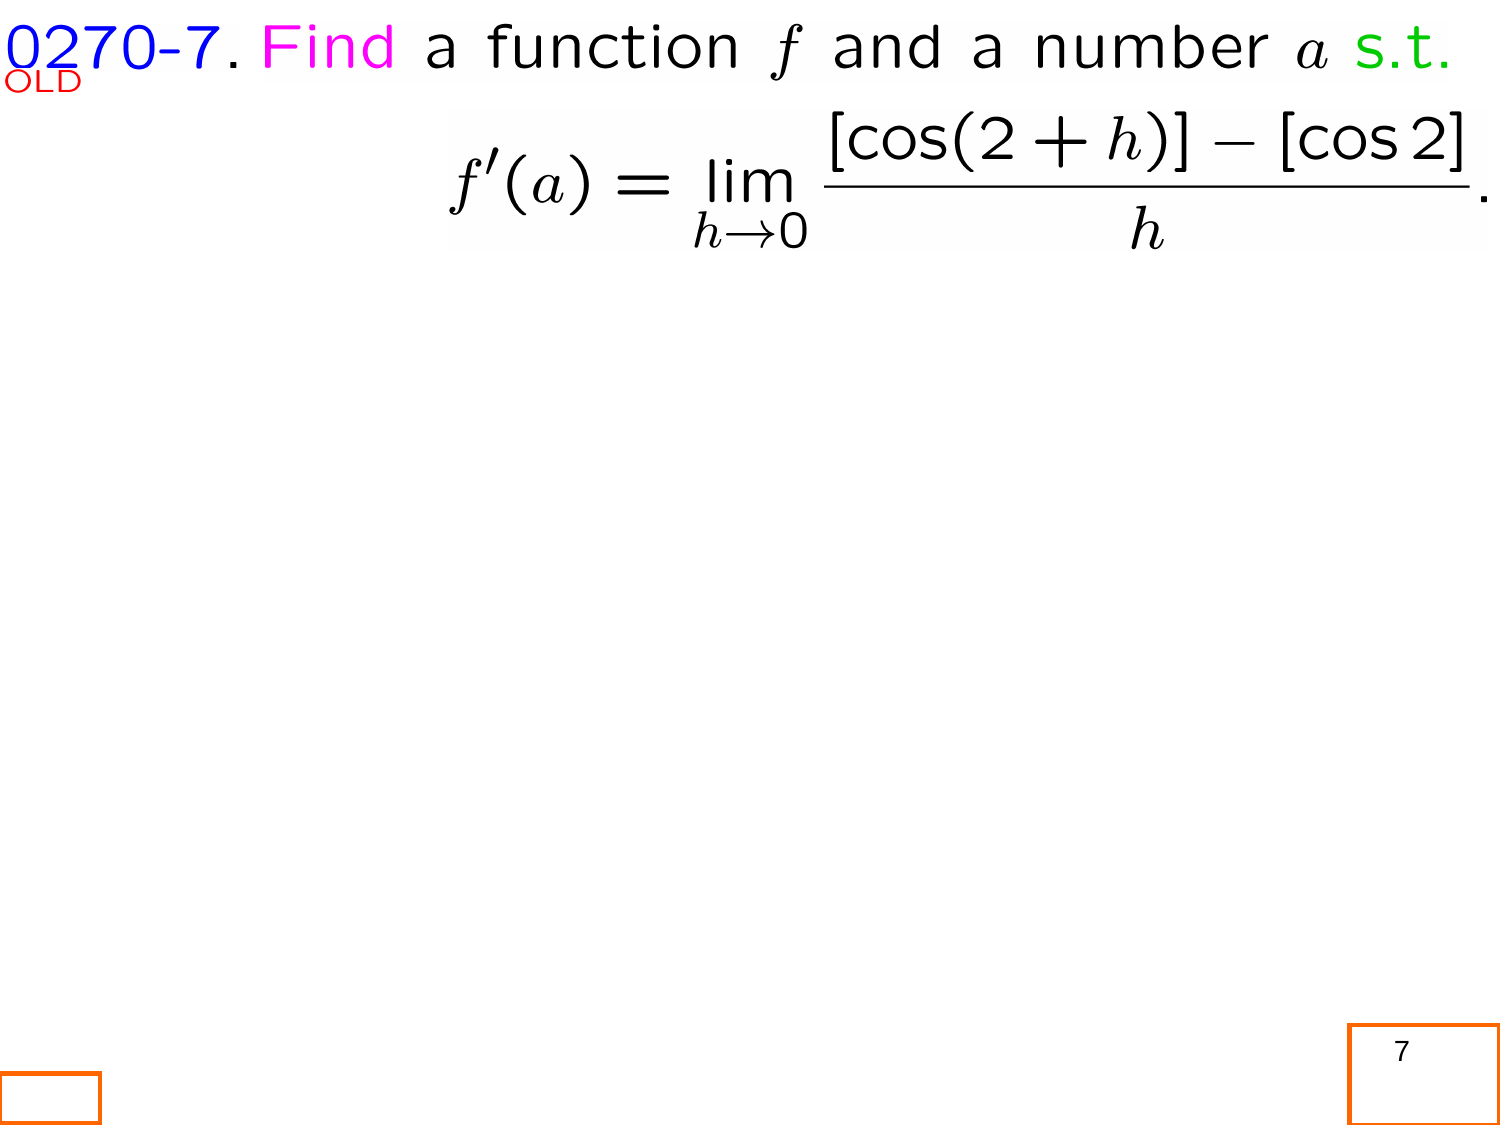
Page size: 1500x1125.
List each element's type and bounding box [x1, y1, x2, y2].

picture [3, 24, 239, 94]
text_box [0, 1073, 100, 1124]
picture [448, 110, 1488, 251]
picture [263, 22, 1449, 83]
text_box [1349, 1025, 1500, 1125]
